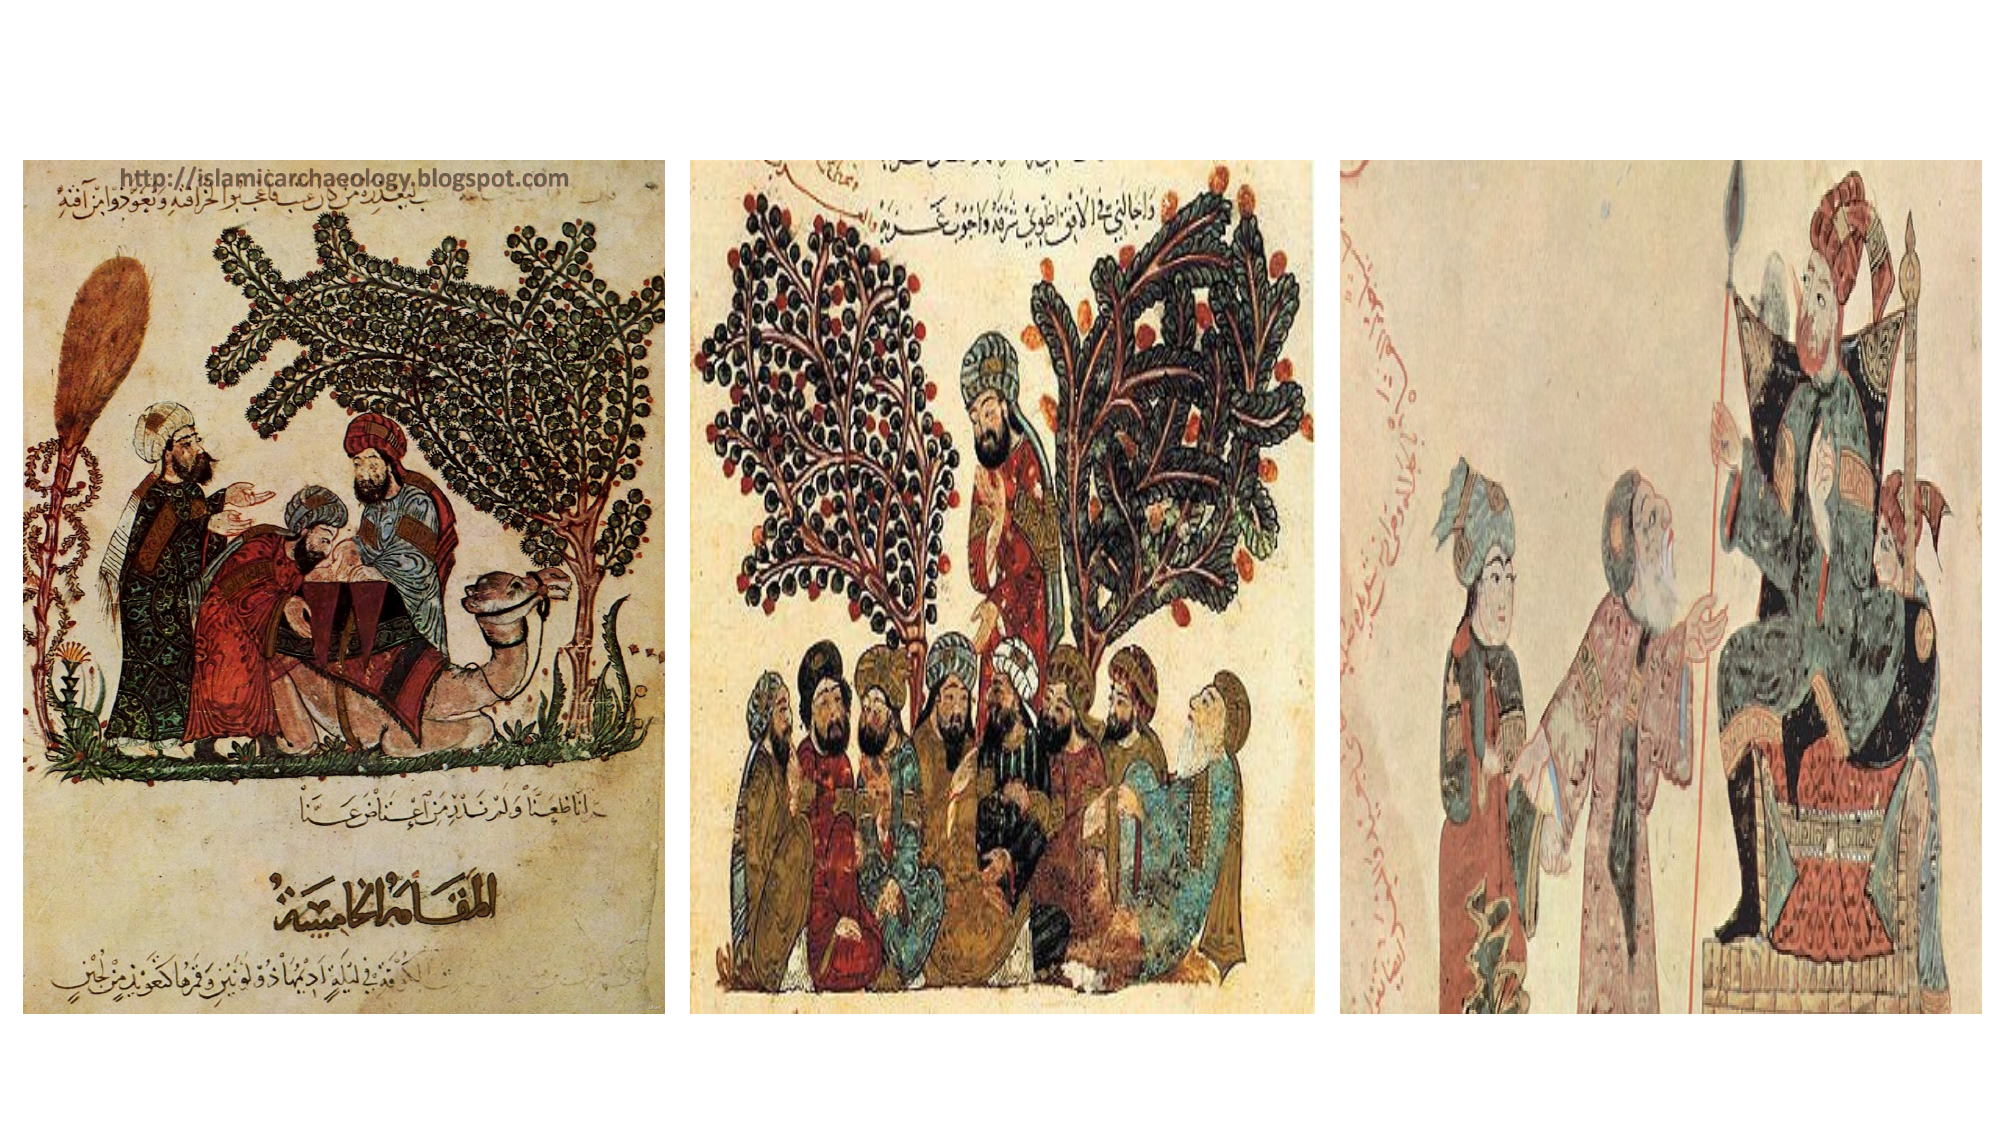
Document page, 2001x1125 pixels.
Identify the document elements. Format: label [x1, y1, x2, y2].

list [23, 160, 665, 1014]
picture [1340, 160, 1982, 1014]
list [689, 160, 1315, 1014]
